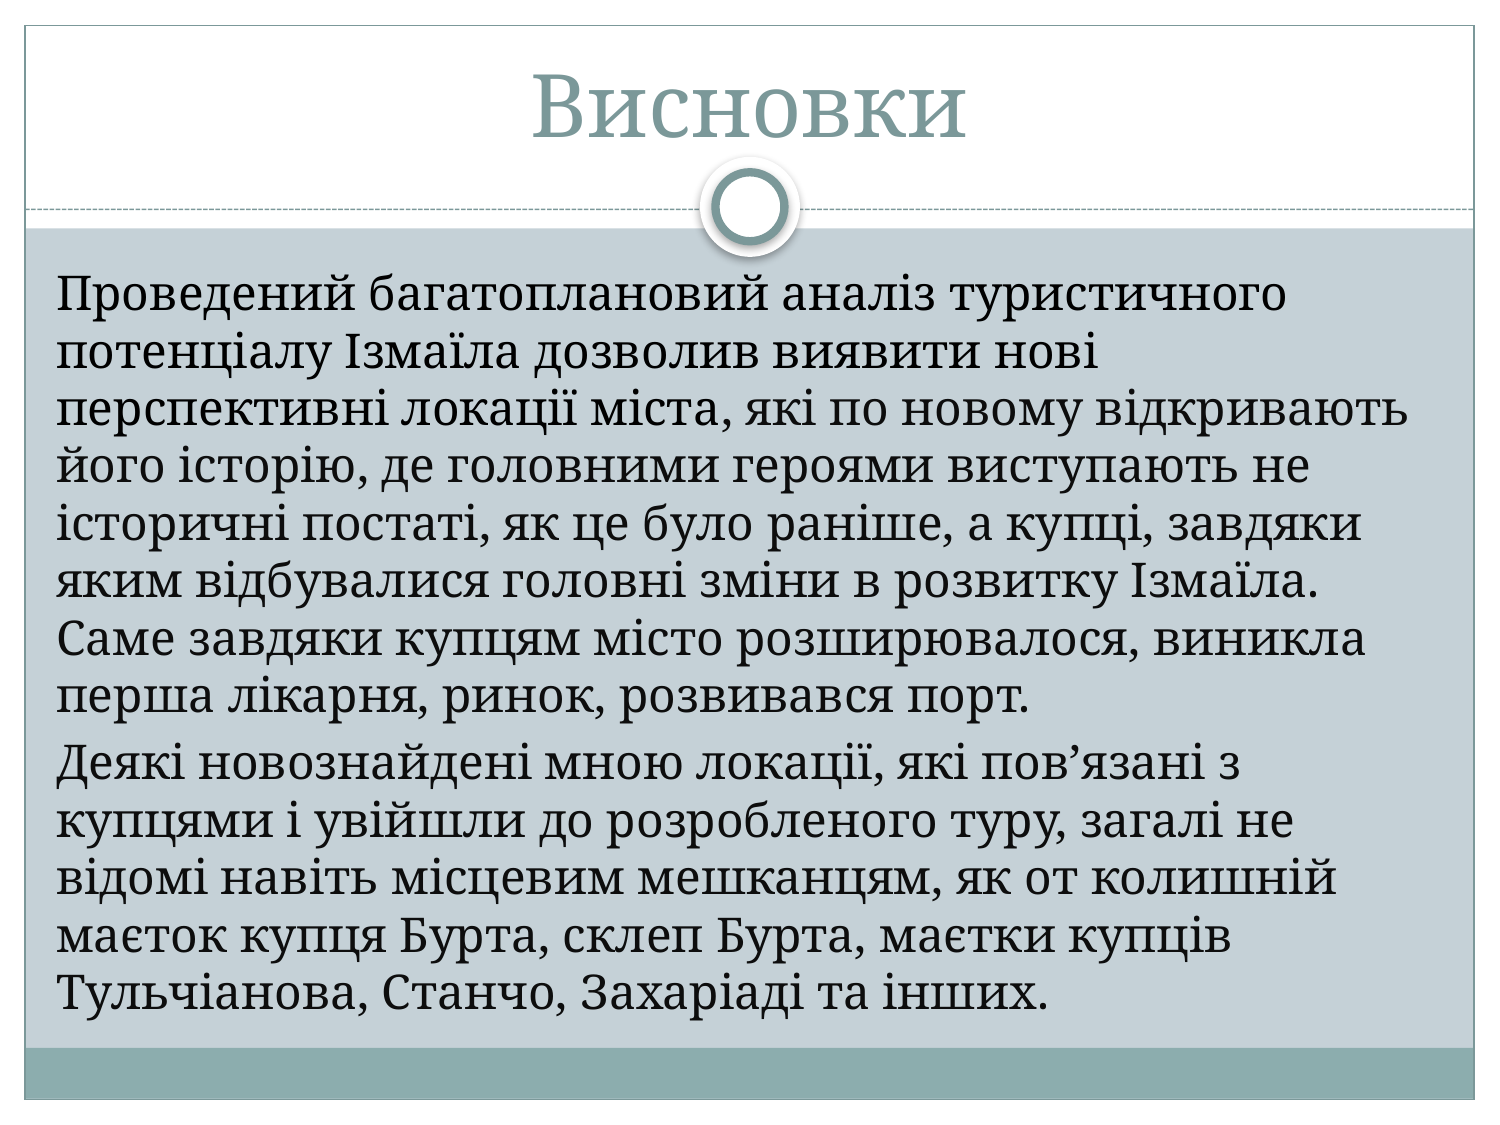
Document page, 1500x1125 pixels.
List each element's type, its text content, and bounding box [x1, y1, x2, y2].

title Висновки [49, 37, 1450, 162]
list Проведений багатоплановий аналіз туристичного потенціалу Ізмаїла дозволив виявити нові перспективні локації міста, які по новому відкривають його історію, де головними героями виступають не історичні постаті, як це було раніше, а купці, завдяки яким відбувалися головні зміни в розвитку Ізмаїла. Саме завдяки купцям місто розширювалося, виникла перша лікарня, ринок, розвивався порт. Деякі новознайдені мною локації, які пов’язані з купцями і увійшли до розробленого туру, загалі не відомі навіть місцевим мешканцям, як от колишній маєток купця Бурта, склеп Бурта, маєтки купців Тульчіанова, Станчо, Захаріаді та інших. [41, 255, 1437, 1006]
